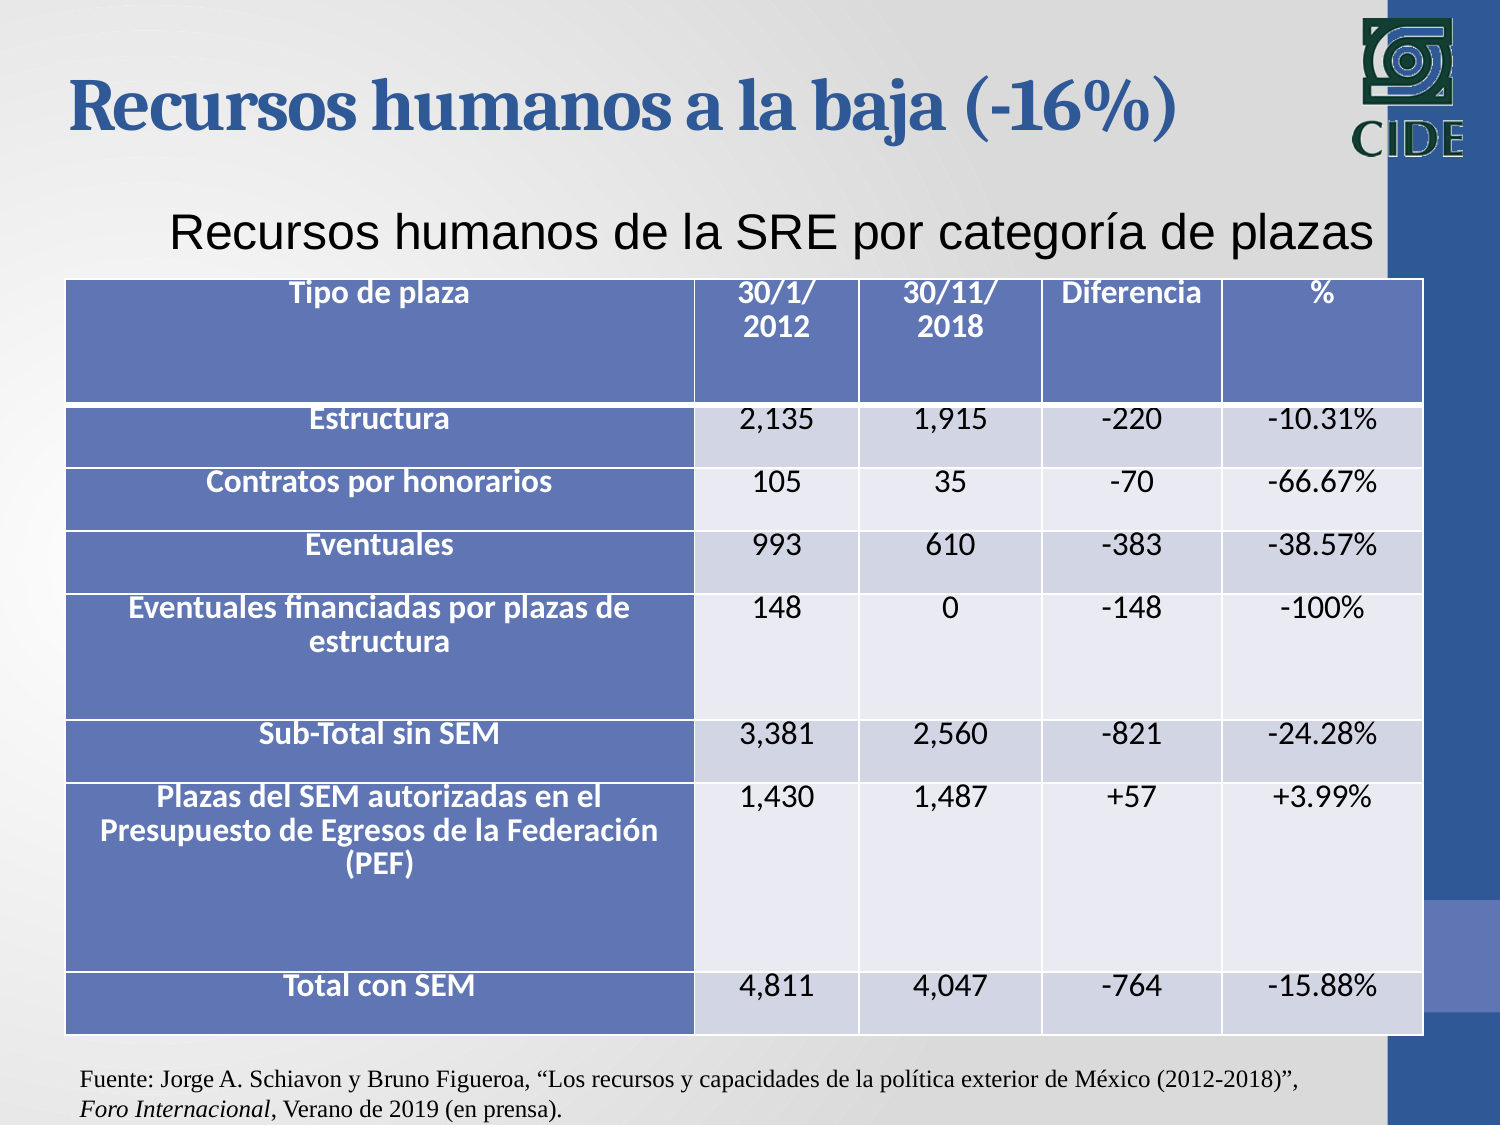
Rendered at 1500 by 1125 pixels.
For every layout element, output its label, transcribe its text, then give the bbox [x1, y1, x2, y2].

table_cell 4,047 [860, 973, 1041, 1034]
list Recursos humanos de la SRE por categoría de plazas [86, 199, 1466, 1024]
table_cell Total con SEM [66, 973, 694, 1034]
table_cell Sub-Total sin SEM [66, 721, 694, 782]
table_cell -70 [1043, 469, 1221, 530]
table_cell 610 [860, 532, 1041, 593]
table_header % [1223, 280, 1422, 402]
table_cell -24.28% [1223, 721, 1422, 782]
table_cell 148 [695, 595, 858, 719]
table_header Diferencia [1043, 280, 1221, 402]
table_cell 3,381 [695, 721, 858, 782]
table_header 30/11/ 2018 [860, 280, 1041, 402]
table_cell 4,811 [695, 973, 858, 1034]
table_cell -15.88% [1223, 973, 1422, 1034]
picture [1351, 18, 1463, 157]
table_cell 1,487 [860, 784, 1041, 971]
table_cell -38.57% [1223, 532, 1422, 593]
table_cell Eventuales financiadas por plazas de estructura [66, 595, 694, 719]
title Recursos humanos a la baja (-16%) [53, 45, 1351, 157]
table_header Tipo de plaza [66, 280, 694, 402]
table_cell 105 [695, 469, 858, 530]
table_cell -148 [1043, 595, 1221, 719]
table_cell Eventuales [66, 532, 694, 593]
table_header 30/1/ 2012 [695, 280, 858, 402]
table_cell 0 [860, 595, 1041, 719]
table_cell Contratos por honorarios [66, 469, 694, 530]
table_cell 2,135 [695, 408, 858, 467]
table_cell -821 [1043, 721, 1221, 782]
text_box Fuente: Jorge A. Schiavon y Bruno Figueroa, “Los recursos y capacidades de la política exterior de México (2012-2018)”, Foro Internacional, Verano de 2019 (en prensa). [64, 1054, 1329, 1125]
table_cell 993 [695, 532, 858, 593]
table_cell -220 [1043, 408, 1221, 467]
table_cell -66.67% [1223, 469, 1422, 530]
table_cell -383 [1043, 532, 1221, 593]
table_cell +57 [1043, 784, 1221, 971]
table_cell 1,430 [695, 784, 858, 971]
table_cell 1,915 [860, 408, 1041, 467]
table_cell Plazas del SEM autorizadas en el Presupuesto de Egresos de la Federación (PEF) [66, 784, 694, 971]
table_cell -764 [1043, 973, 1221, 1034]
table_cell +3.99% [1223, 784, 1422, 971]
table_cell Estructura [66, 408, 694, 467]
table_cell -100% [1223, 595, 1422, 719]
table_cell -10.31% [1223, 408, 1422, 467]
table_cell 35 [860, 469, 1041, 530]
table_cell 2,560 [860, 721, 1041, 782]
